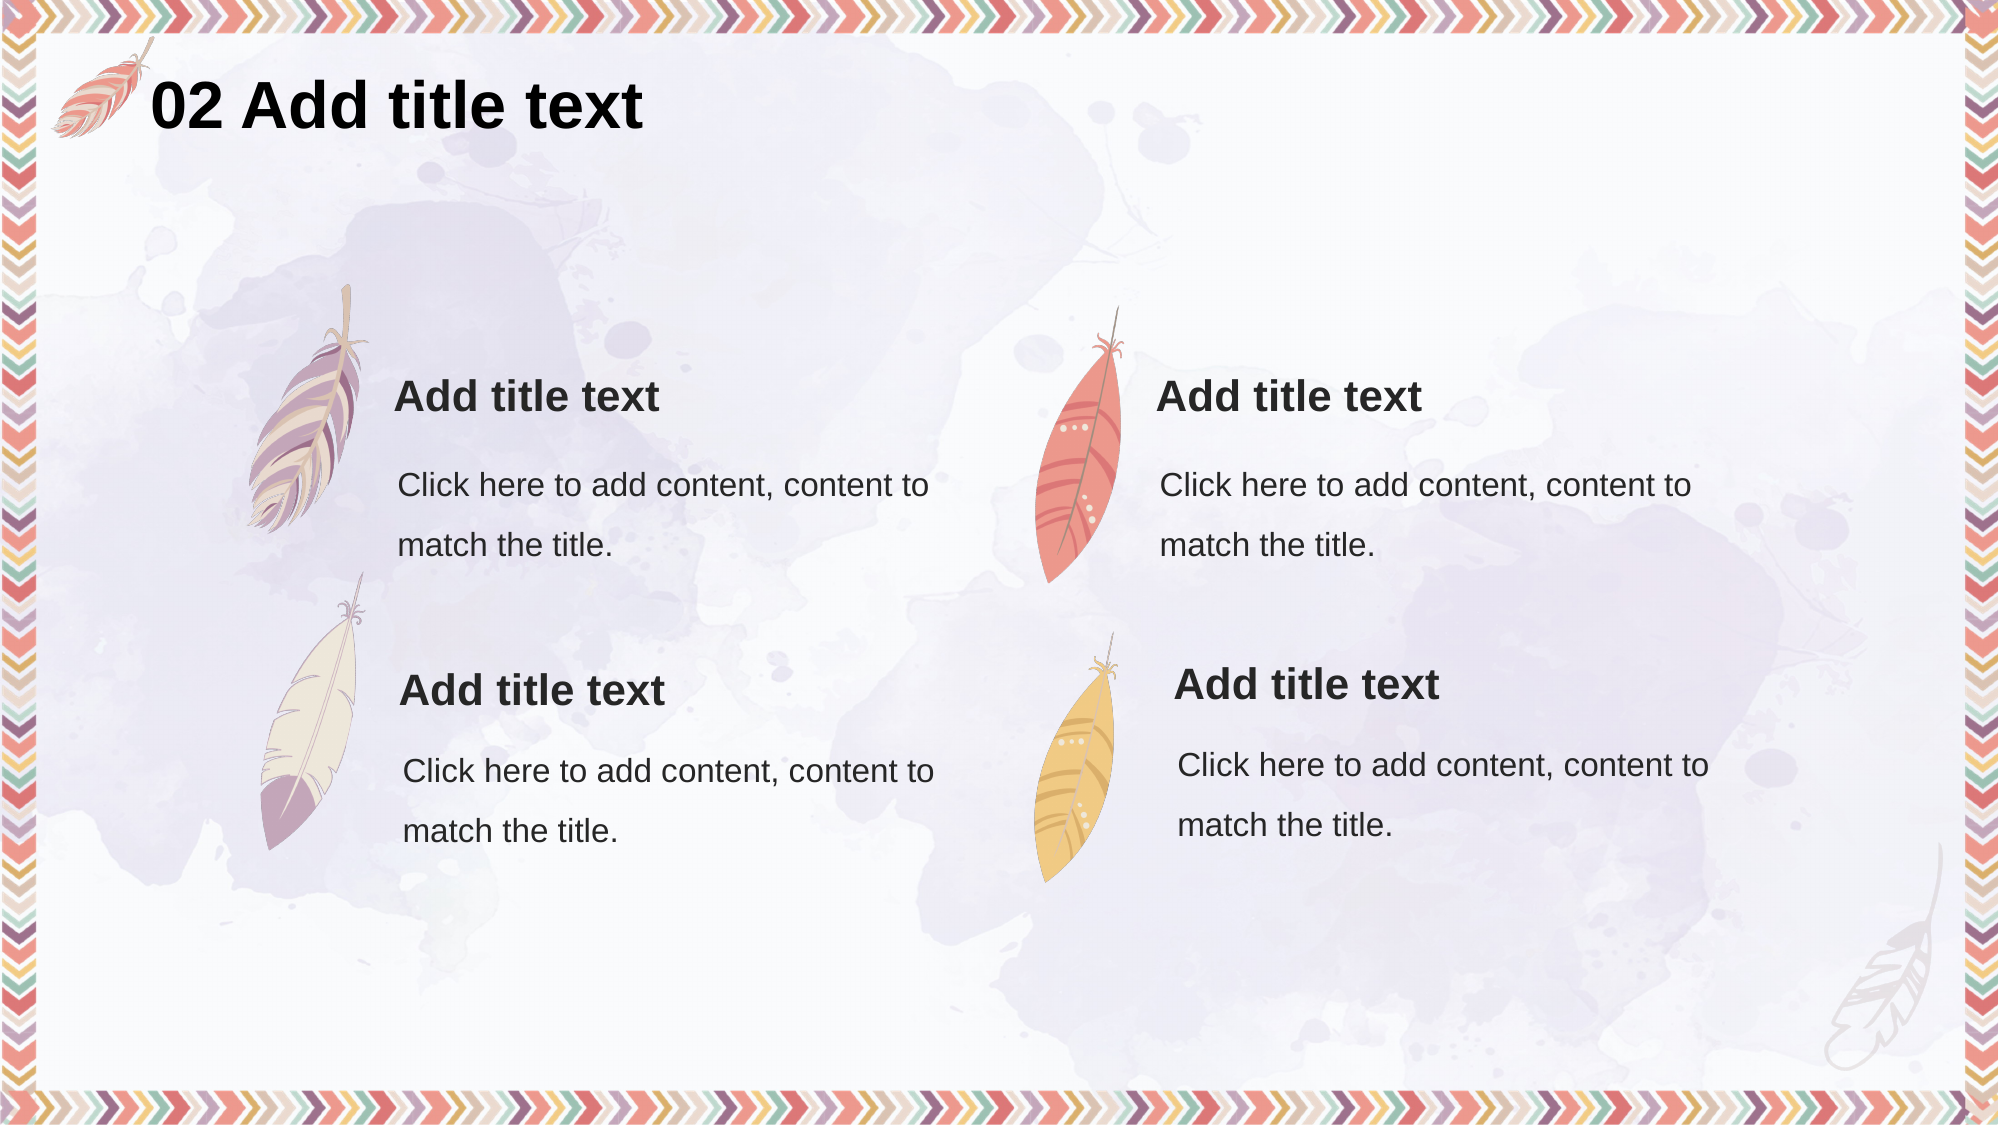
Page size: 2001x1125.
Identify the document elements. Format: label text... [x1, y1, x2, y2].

text_box Add title text [378, 360, 846, 429]
text_box Click here to add content, content to match the title. [382, 436, 948, 571]
text_box Click here to add content, content to match the title. [387, 722, 953, 857]
text_box 02 Add title text [135, 54, 705, 149]
text_box Click here to add content, content to match the title. [1144, 436, 1710, 571]
text_box Add title text [383, 653, 851, 722]
text_box Add title text [1158, 647, 1626, 716]
text_box Add title text [1140, 360, 1608, 429]
picture [0, 0, 1998, 1125]
text_box Click here to add content, content to match the title. [1162, 716, 1728, 851]
